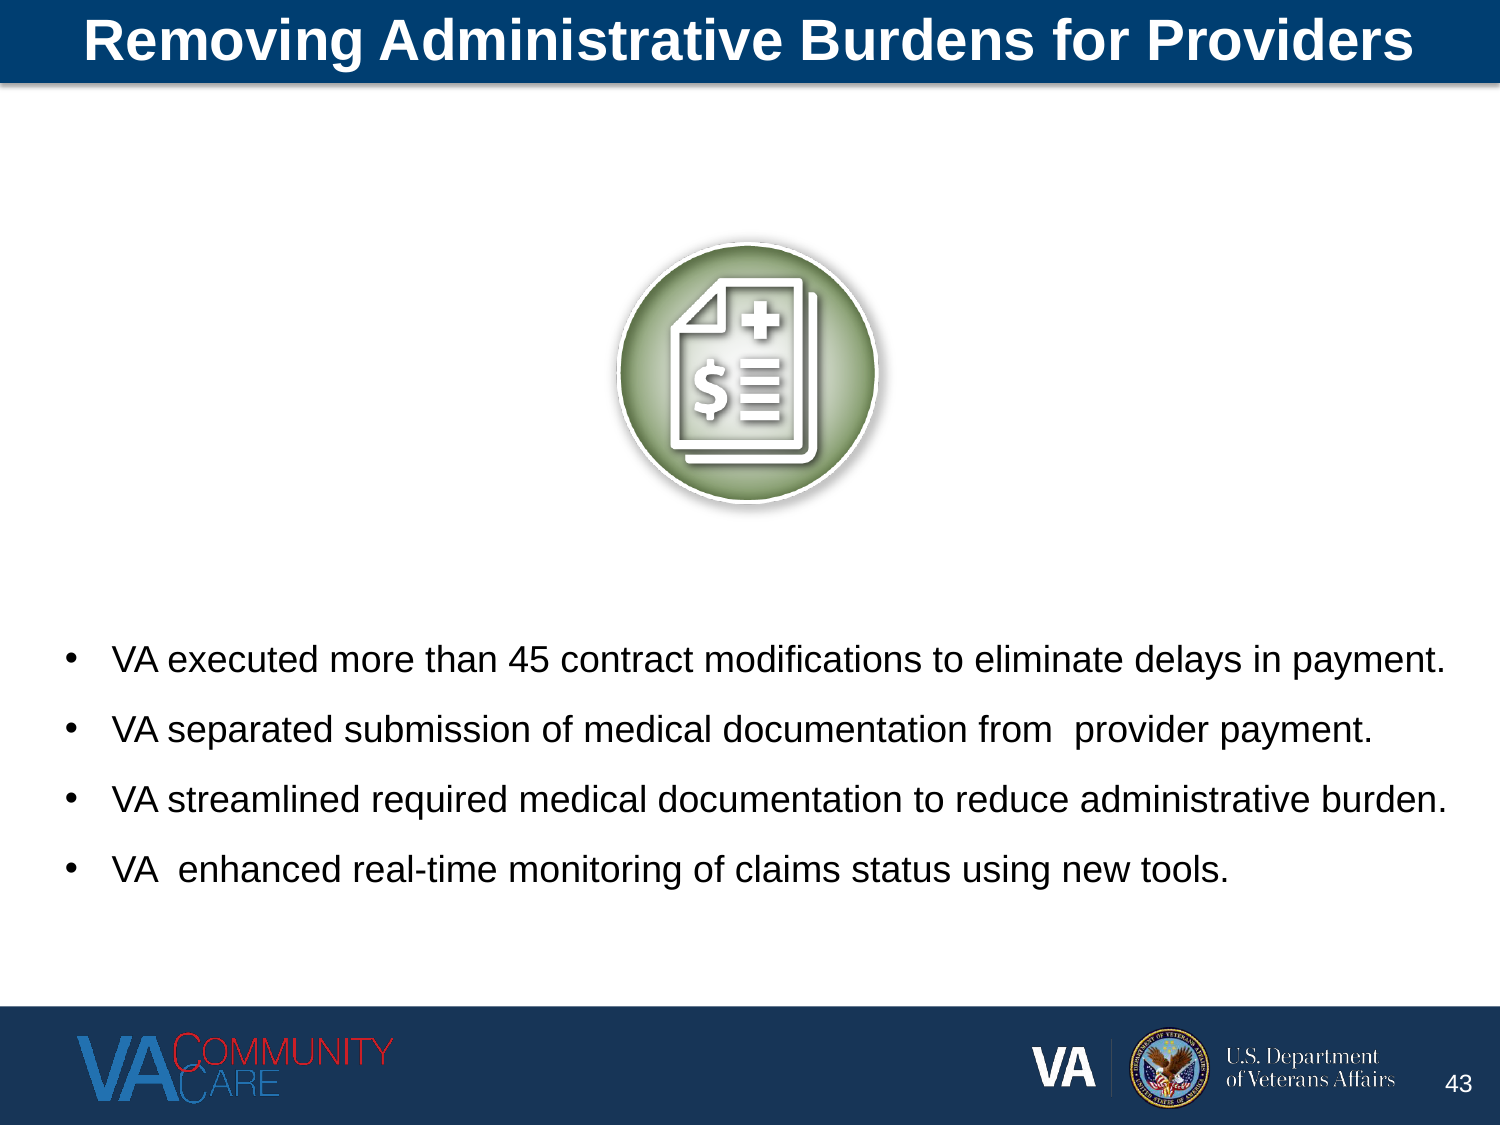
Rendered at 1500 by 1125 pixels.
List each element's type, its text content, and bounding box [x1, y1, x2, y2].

picture [76, 1024, 394, 1121]
title Removing Administrative Burdens for Providers [37, 21, 1463, 72]
picture [0, 83, 1500, 94]
text_box VA executed more than 45 contract modifications to eliminate delays in payment. VA separated submission of medical documentation from provider payment. VA streamlined required medical documentation to reduce administrative burden. VA enhanced real-time monitoring of claims status using new tools. [49, 627, 1488, 898]
picture [597, 224, 899, 526]
slide_number 43 [1440, 1067, 1490, 1112]
picture [1031, 1027, 1395, 1109]
